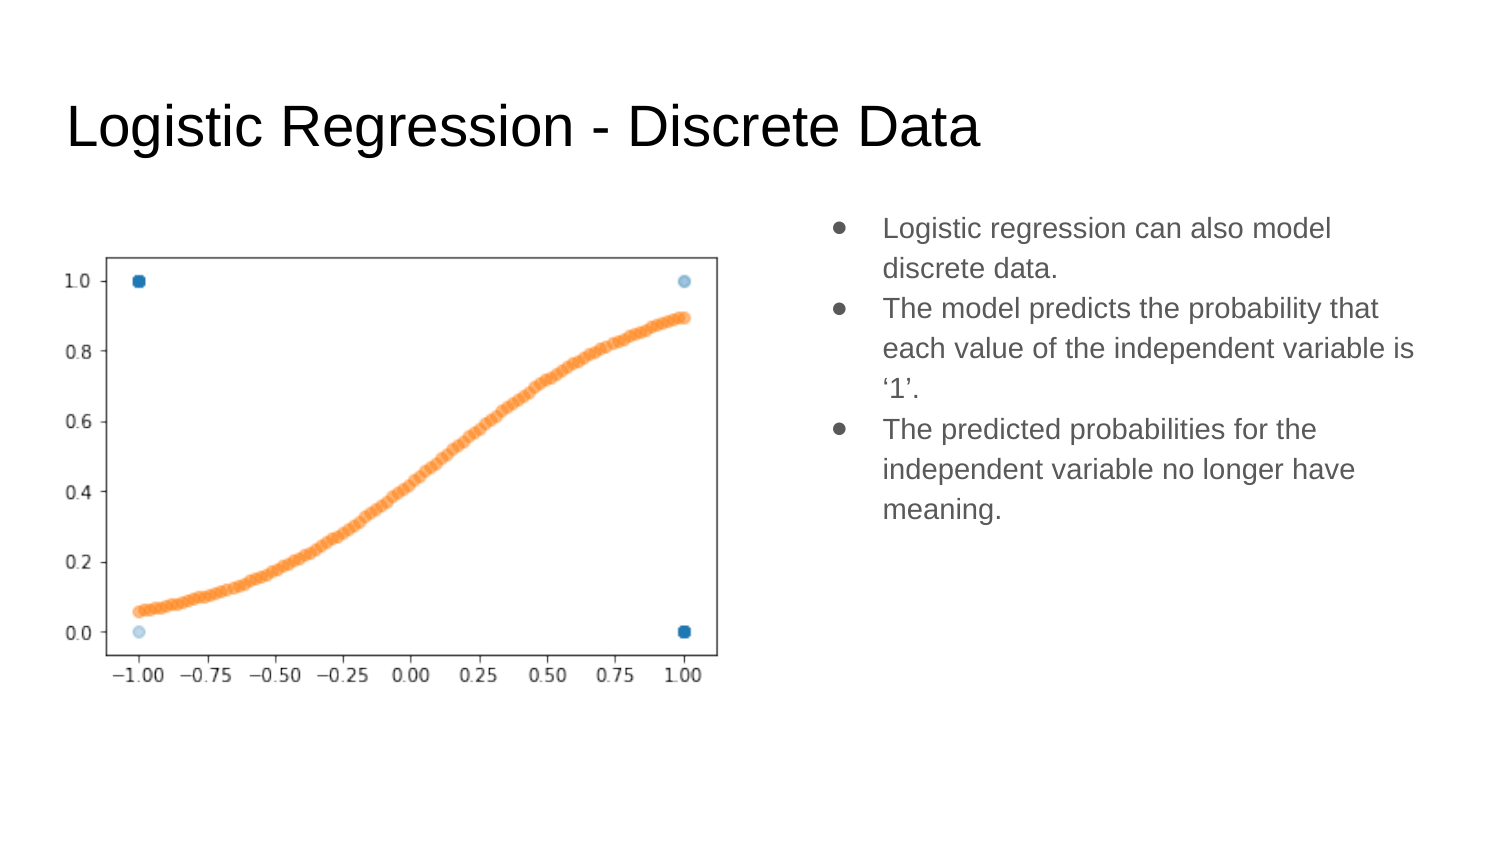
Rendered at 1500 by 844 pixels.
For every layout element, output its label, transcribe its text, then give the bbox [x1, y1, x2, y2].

list Logistic regression can also model discrete data. The model predicts the probability that each value of the independent variable is ‘1’. The predicted probabilities for the independent variable no longer have meaning. [792, 189, 1449, 750]
title Logistic Regression - Discrete Data [51, 72, 1449, 167]
picture [50, 239, 736, 700]
